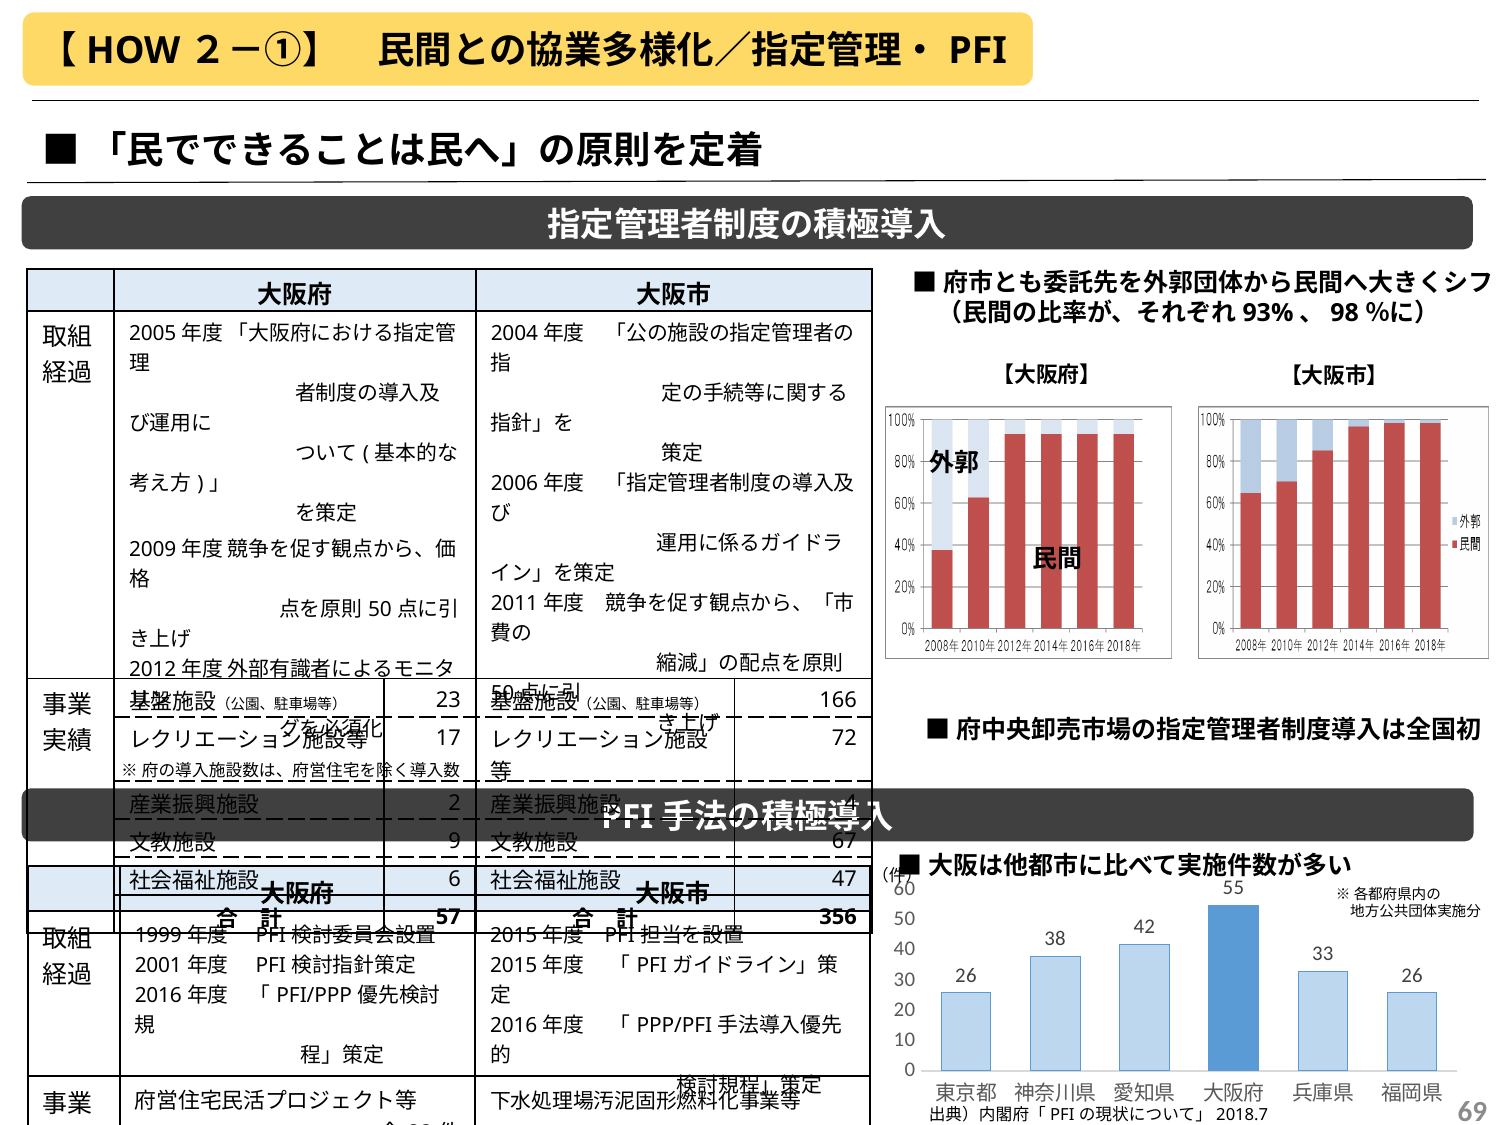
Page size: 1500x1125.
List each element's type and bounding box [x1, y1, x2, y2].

text_box [19, 9, 1037, 89]
table_cell [115, 679, 383, 752]
table_cell [121, 934, 474, 1075]
picture [1198, 406, 1489, 659]
table_cell [476, 1077, 869, 1125]
table_header [477, 270, 871, 310]
table_cell [28, 679, 113, 932]
chart [881, 875, 1469, 1112]
text_box [1469, 877, 1498, 927]
table_cell [115, 788, 383, 894]
table_cell [476, 934, 869, 1075]
table_header [115, 270, 475, 310]
table_cell [115, 896, 383, 932]
text_box [914, 1112, 1283, 1125]
text_box [106, 752, 491, 788]
table_cell [477, 896, 734, 932]
table_cell [115, 312, 475, 678]
table_cell [28, 312, 113, 678]
table_cell [735, 896, 871, 932]
text_box [910, 706, 1500, 751]
text_box [20, 195, 1500, 592]
table_header [28, 270, 113, 310]
slide_number [1283, 1079, 1500, 1125]
table_cell [477, 312, 871, 678]
table_cell [385, 896, 475, 932]
table_cell [477, 679, 734, 894]
table_cell [29, 934, 119, 1075]
text_box [27, 118, 1486, 183]
table_cell [385, 788, 475, 894]
text_box [20, 788, 26, 842]
table_cell [385, 679, 475, 752]
text_box [857, 787, 1475, 892]
table_cell [29, 1077, 119, 1125]
table_cell [121, 1077, 474, 1125]
table_cell [735, 679, 871, 894]
picture [884, 406, 1172, 659]
